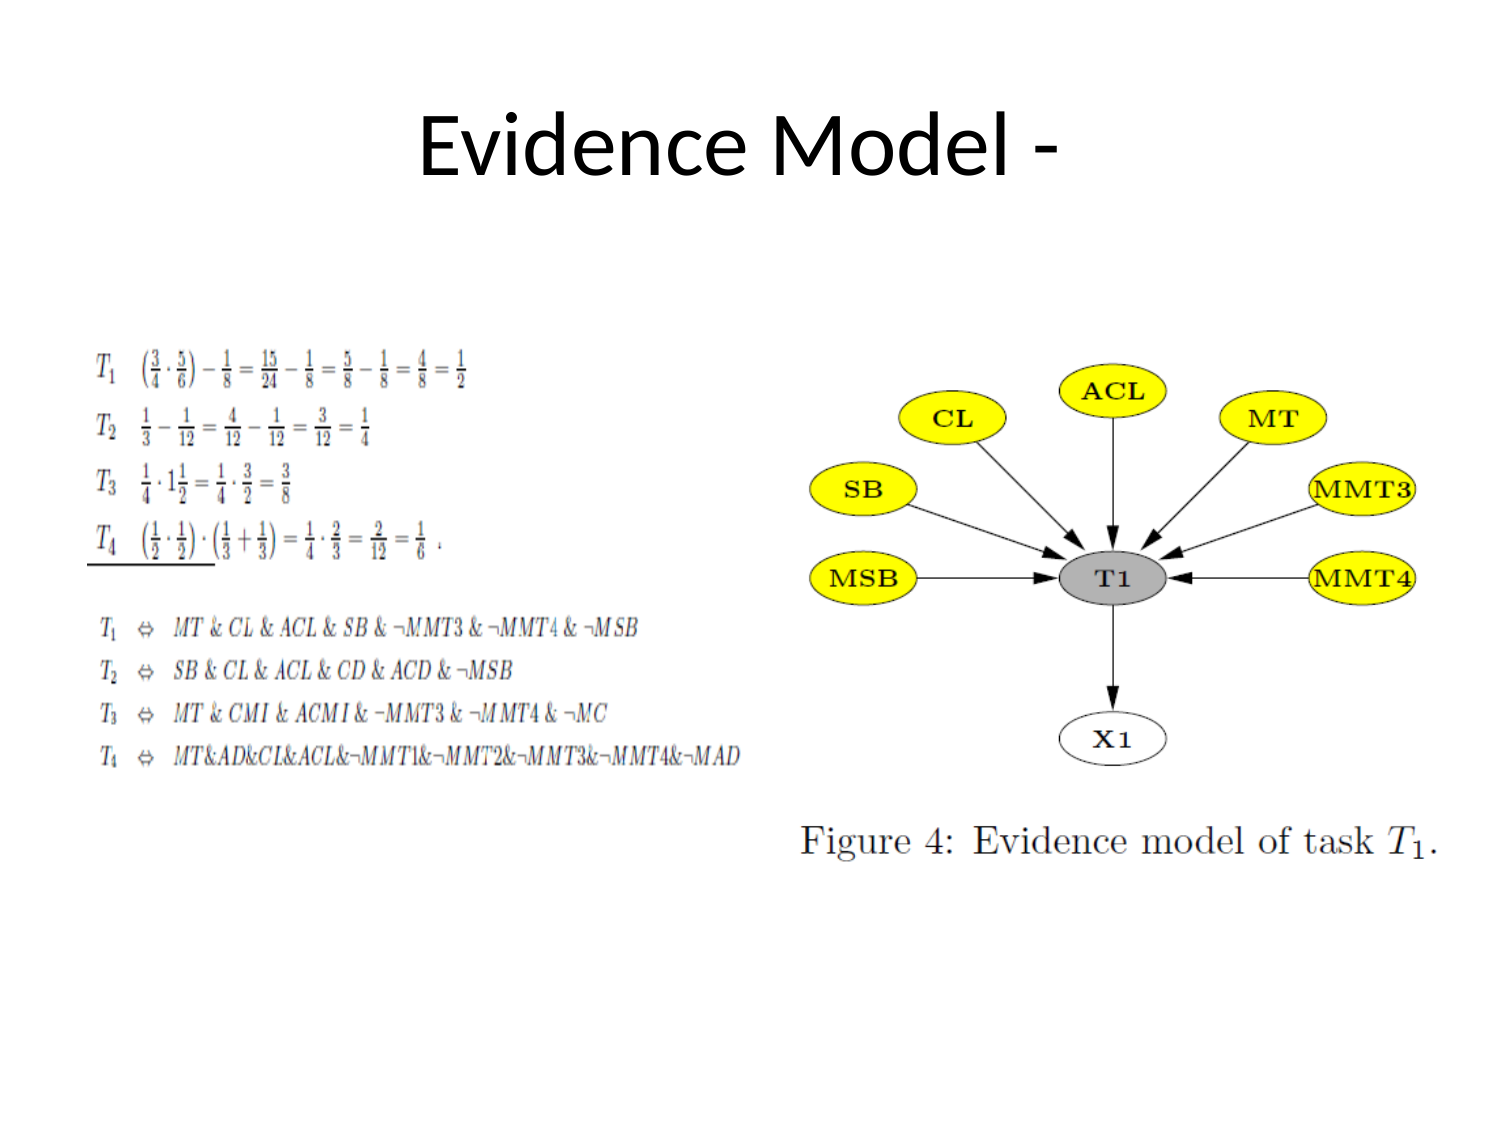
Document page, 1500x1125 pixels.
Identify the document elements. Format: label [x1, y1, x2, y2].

list [787, 342, 1451, 876]
list [87, 337, 751, 876]
